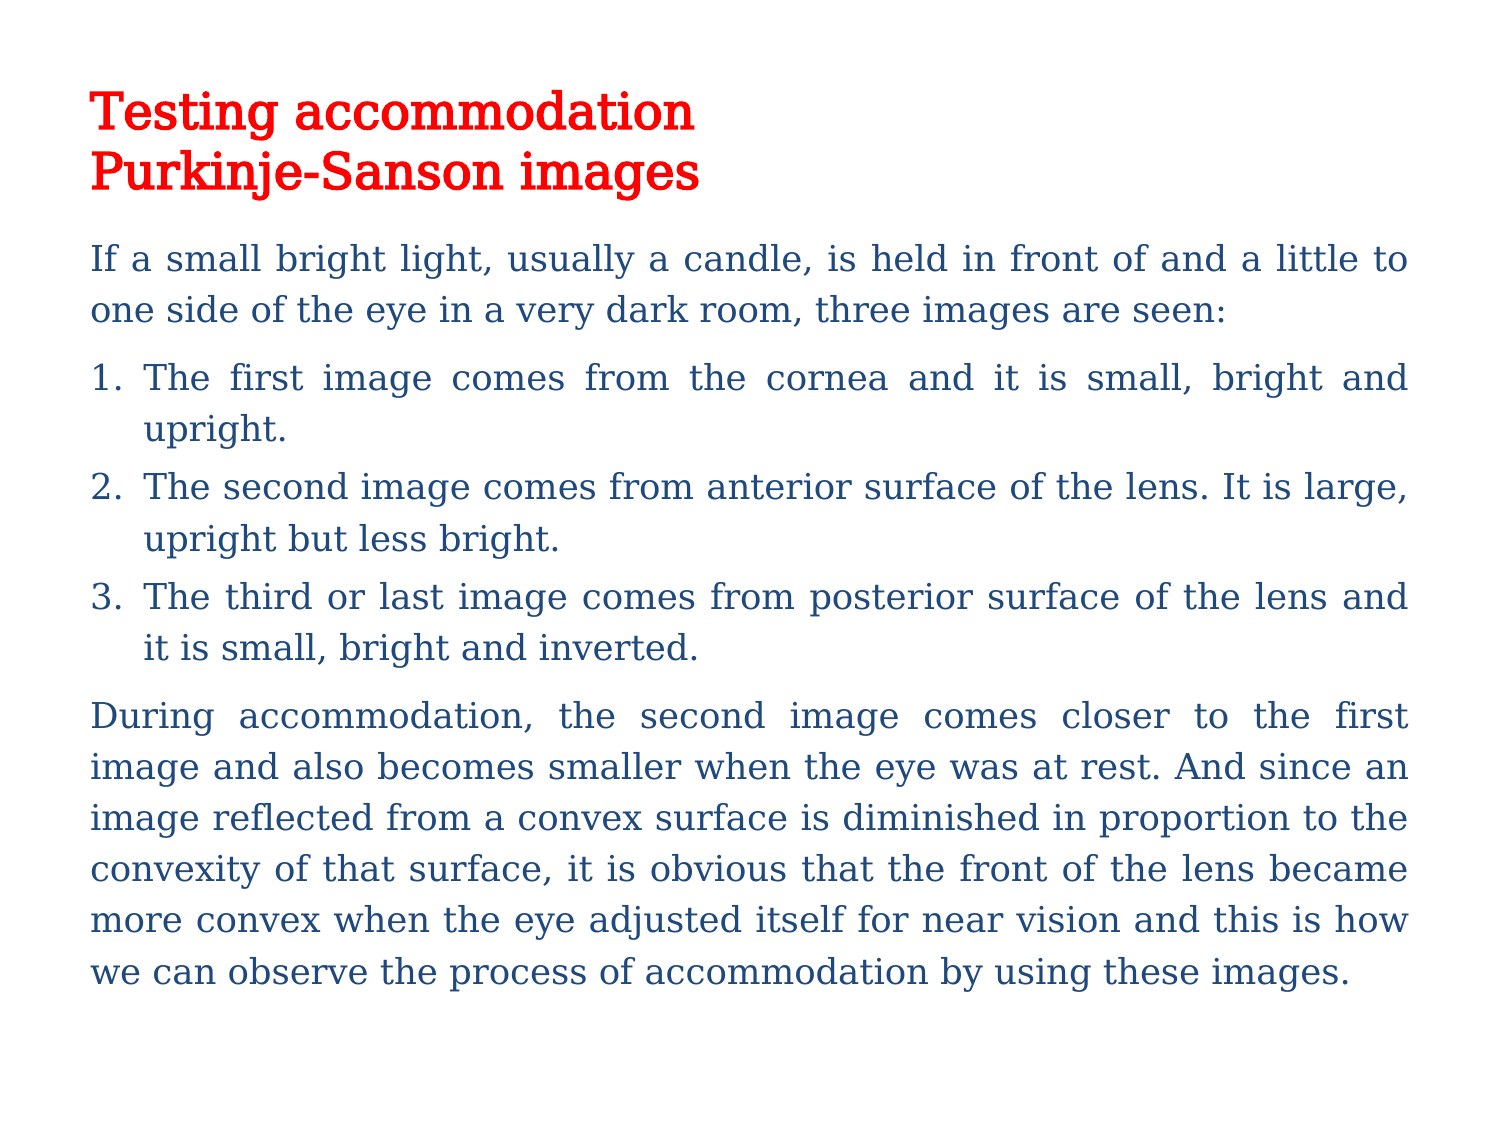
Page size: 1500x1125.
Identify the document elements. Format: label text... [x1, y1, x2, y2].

title Testing accommodation Purkinje-Sanson images [75, 45, 1425, 219]
list If a small bright light, usually a candle, is held in front of and a little to one side of the eye in a very dark room, three images are seen: The first image comes from the cornea and it is small, bright and upright. The second image comes from anterior surface of the lens. It is large, upright but less bright. The third or last image comes from posterior surface of the lens and it is small, bright and inverted. During accommodation, the second image comes closer to the first image and also becomes smaller when the eye was at rest. And since an image reflected from a convex surface is diminished in proportion to the convexity of that surface, it is obvious that the front of the lens became more convex when the eye adjusted itself for near vision and this is how we can observe the process of accommodation by using these images. [75, 219, 1425, 1005]
